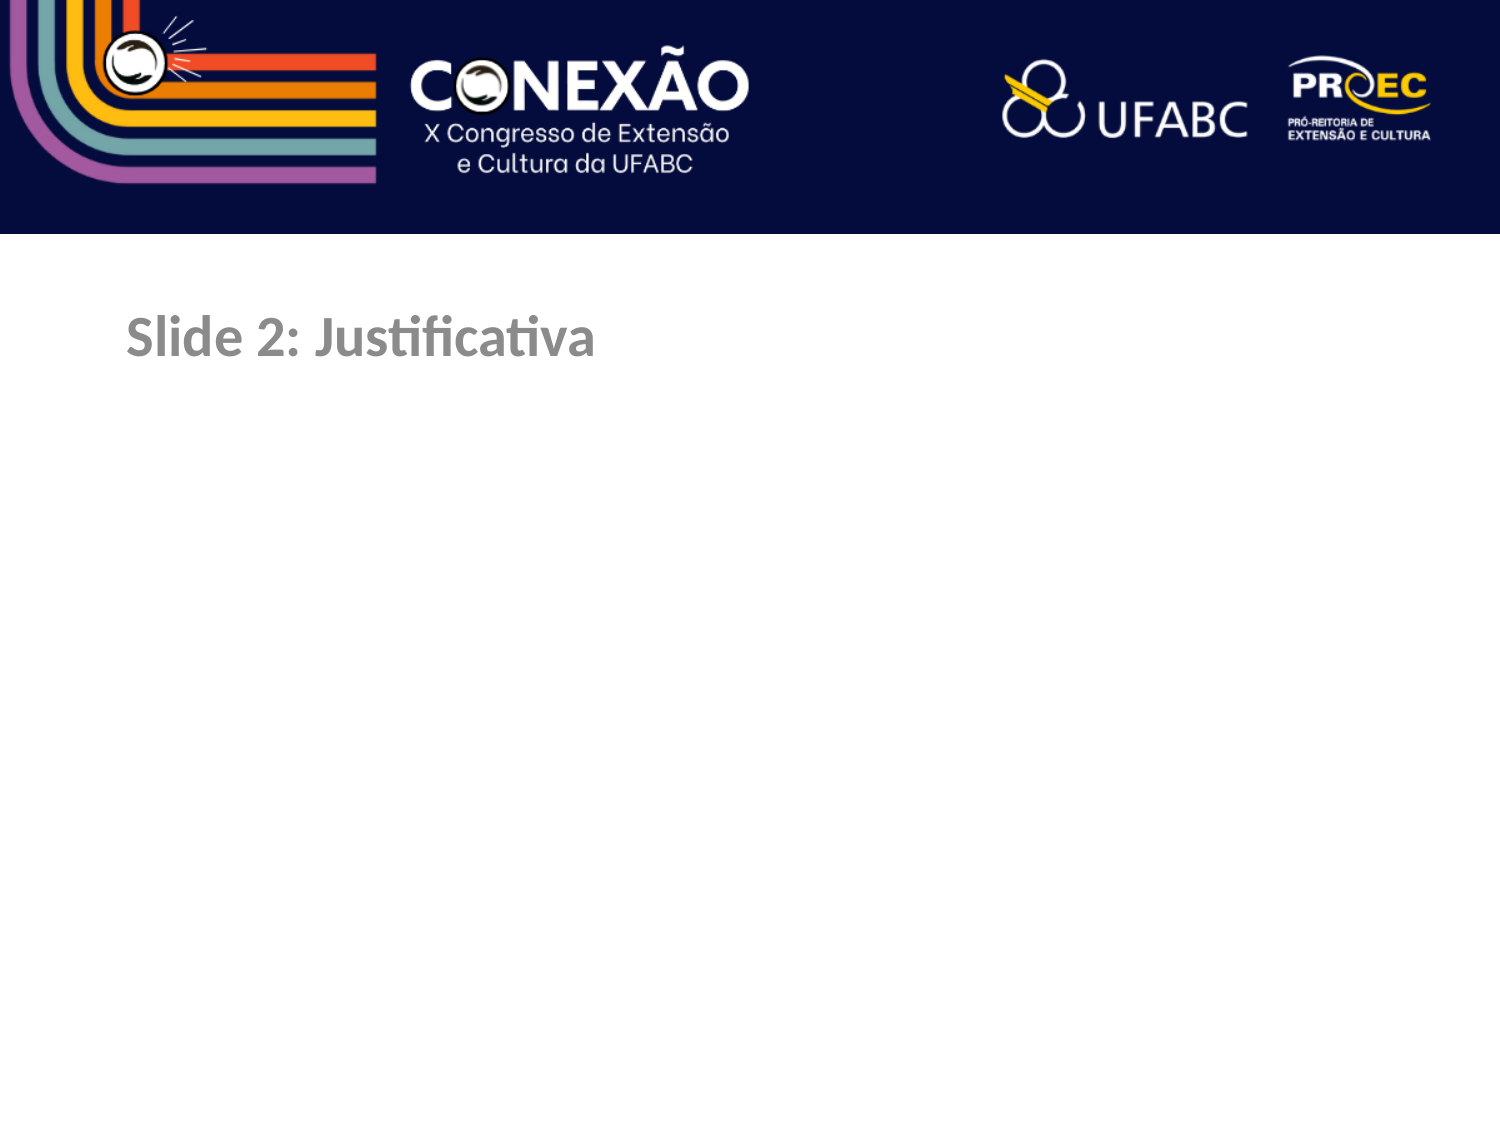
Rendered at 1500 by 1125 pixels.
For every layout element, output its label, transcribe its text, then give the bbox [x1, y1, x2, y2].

text_box Slide 2: Justificativa [112, 290, 1412, 975]
picture [0, 0, 1500, 234]
